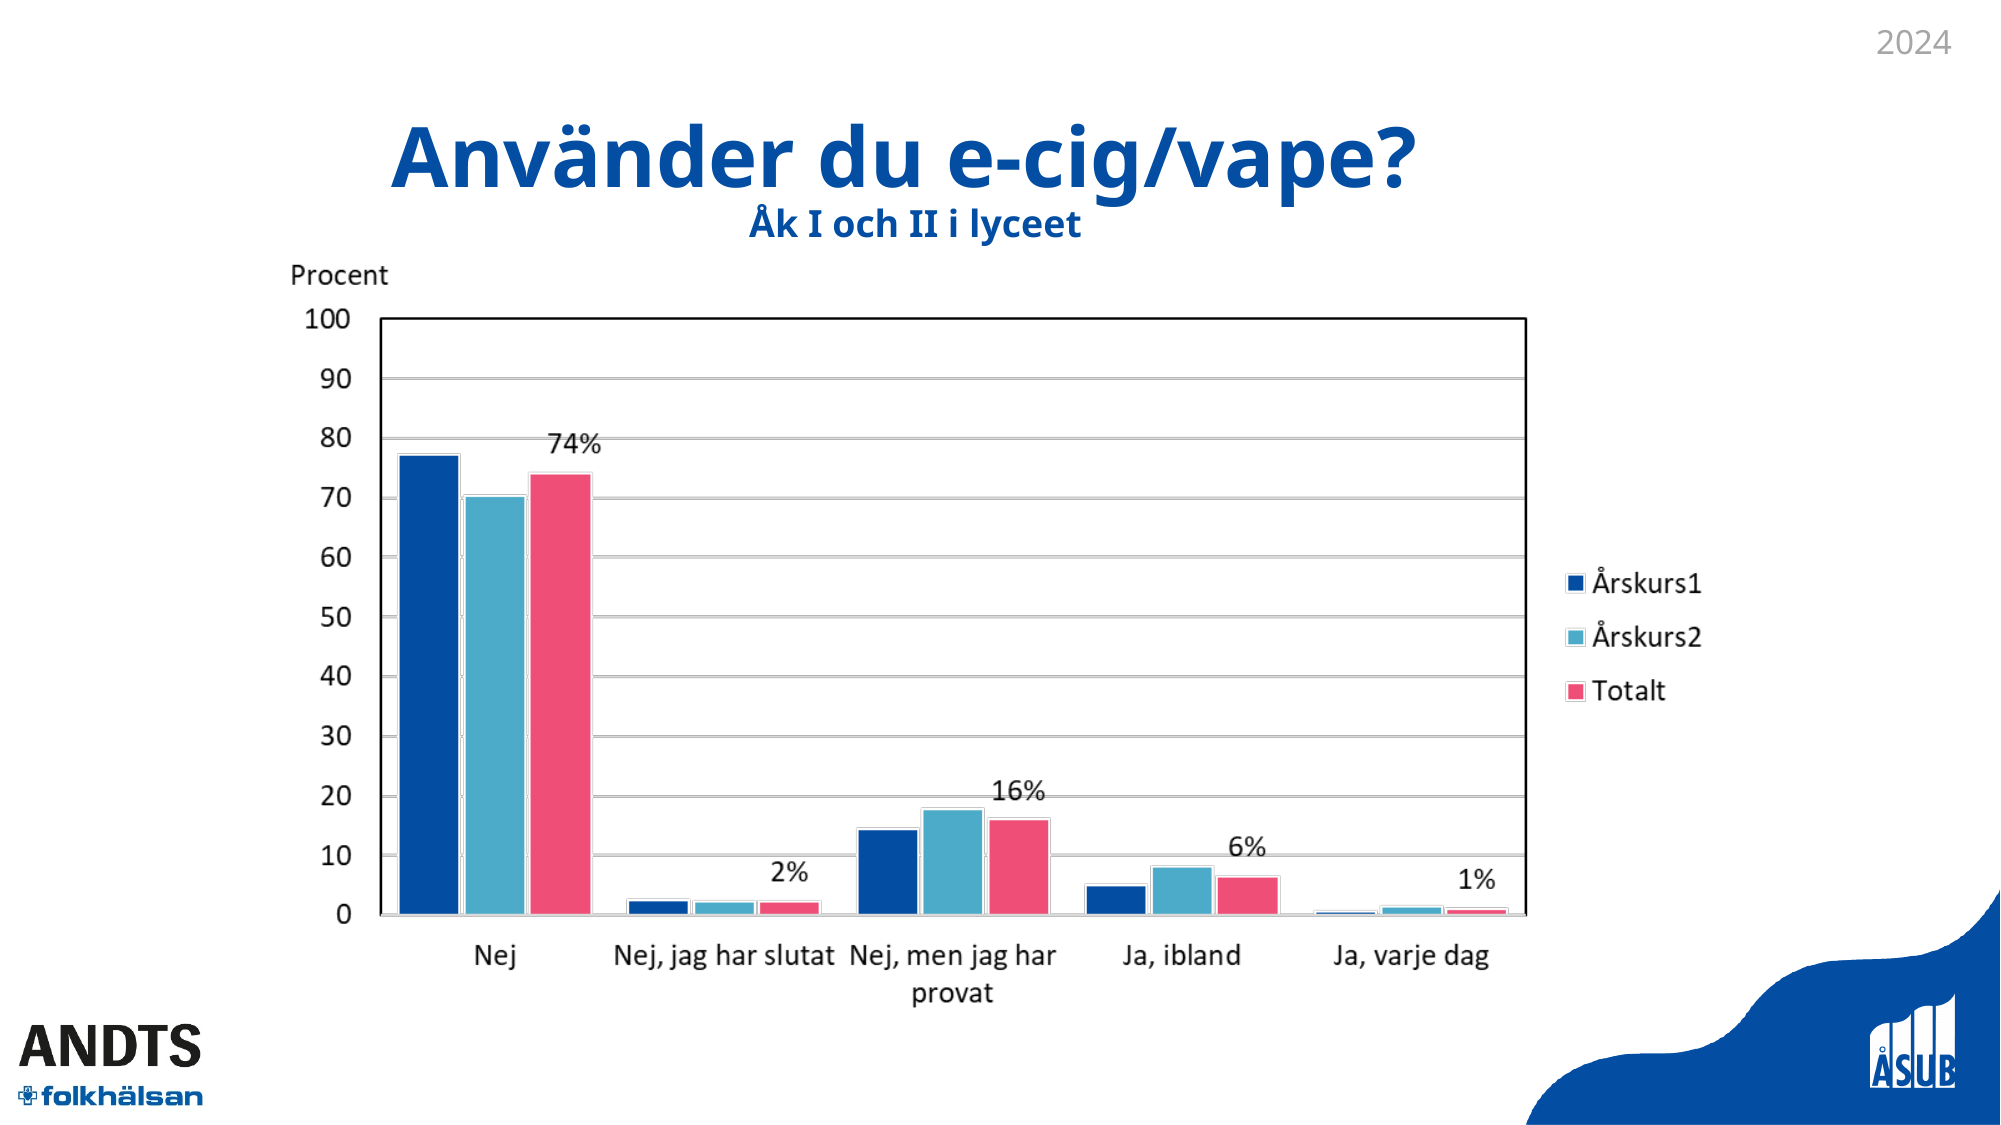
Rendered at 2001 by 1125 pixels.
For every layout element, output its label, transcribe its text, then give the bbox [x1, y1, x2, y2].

picture [0, 1001, 220, 1125]
title Använder du e-cig/vape? Åk I och II i lyceet [125, 107, 1706, 279]
picture [270, 245, 2000, 1125]
